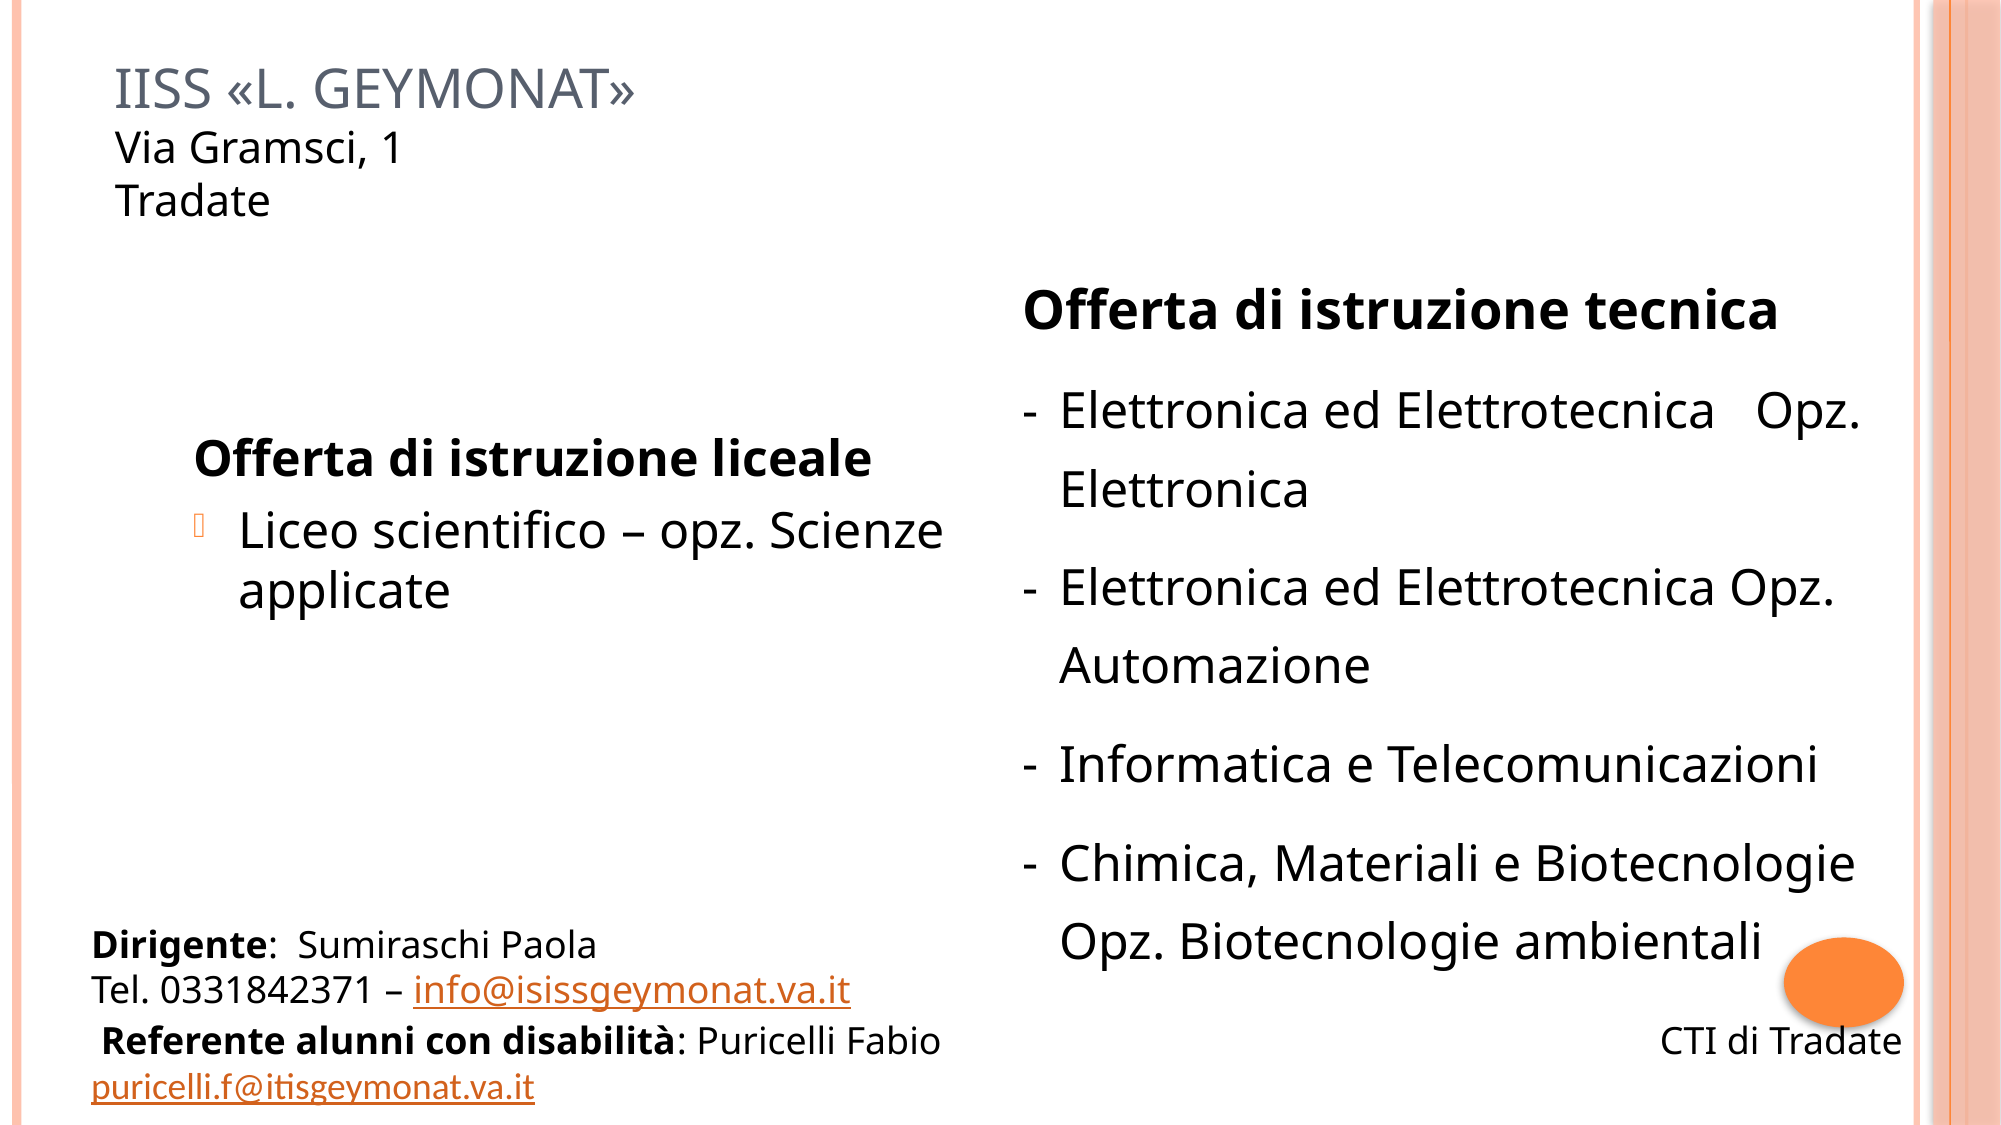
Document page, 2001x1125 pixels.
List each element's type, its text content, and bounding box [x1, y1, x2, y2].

text_box Offerta di istruzione tecnica Elettronica ed Elettrotecnica Opz. Elettronica Elettronica ed Elettrotecnica Opz. Automazione Informatica e Telecomunicazioni Chimica, Materiali e Biotecnologie Opz. Biotecnologie ambientali [1007, 248, 1948, 988]
title IISS «L. Geymonat» Via Gramsci, 1 Tradate [99, 45, 1734, 233]
text_box Dirigente: Sumiraschi Paola Tel. 0331842371 – info@isissgeymonat.va.it Referente alunni con disabilità: Puricelli Fabio puricelli.f@itisgeymonat.va.it [76, 913, 1341, 1115]
list Offerta di istruzione liceale Liceo scientifico – opz. Scienze applicate [178, 418, 1000, 717]
text_box CTI di Tradate [1645, 1009, 1918, 1070]
